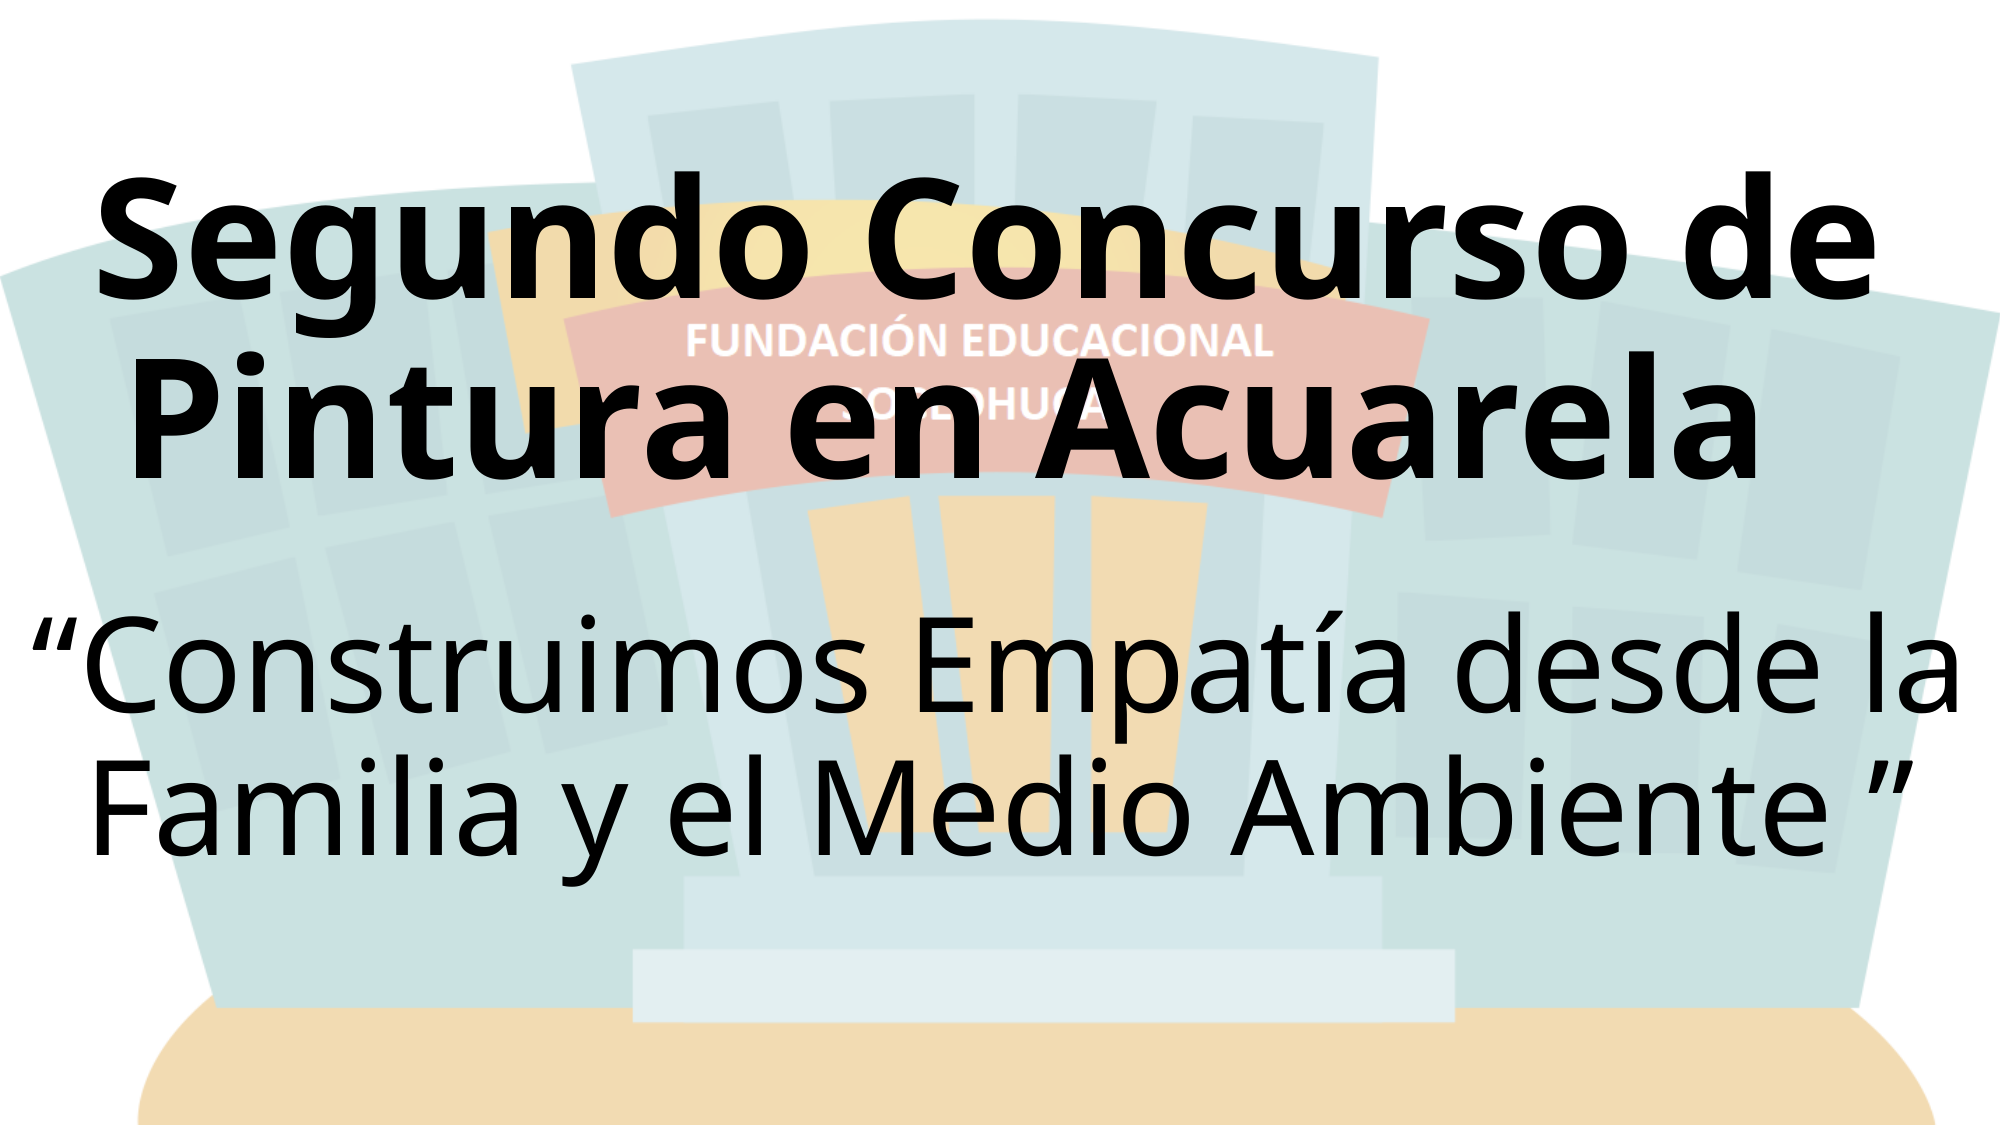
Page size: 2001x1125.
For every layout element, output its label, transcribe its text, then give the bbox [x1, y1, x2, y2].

title Segundo Concurso de Pintura en Acuarela [16, 440, 1960, 590]
subtitle “Construimos Empatía desde la Familia y el Medio Ambiente ” [0, 590, 2000, 1029]
